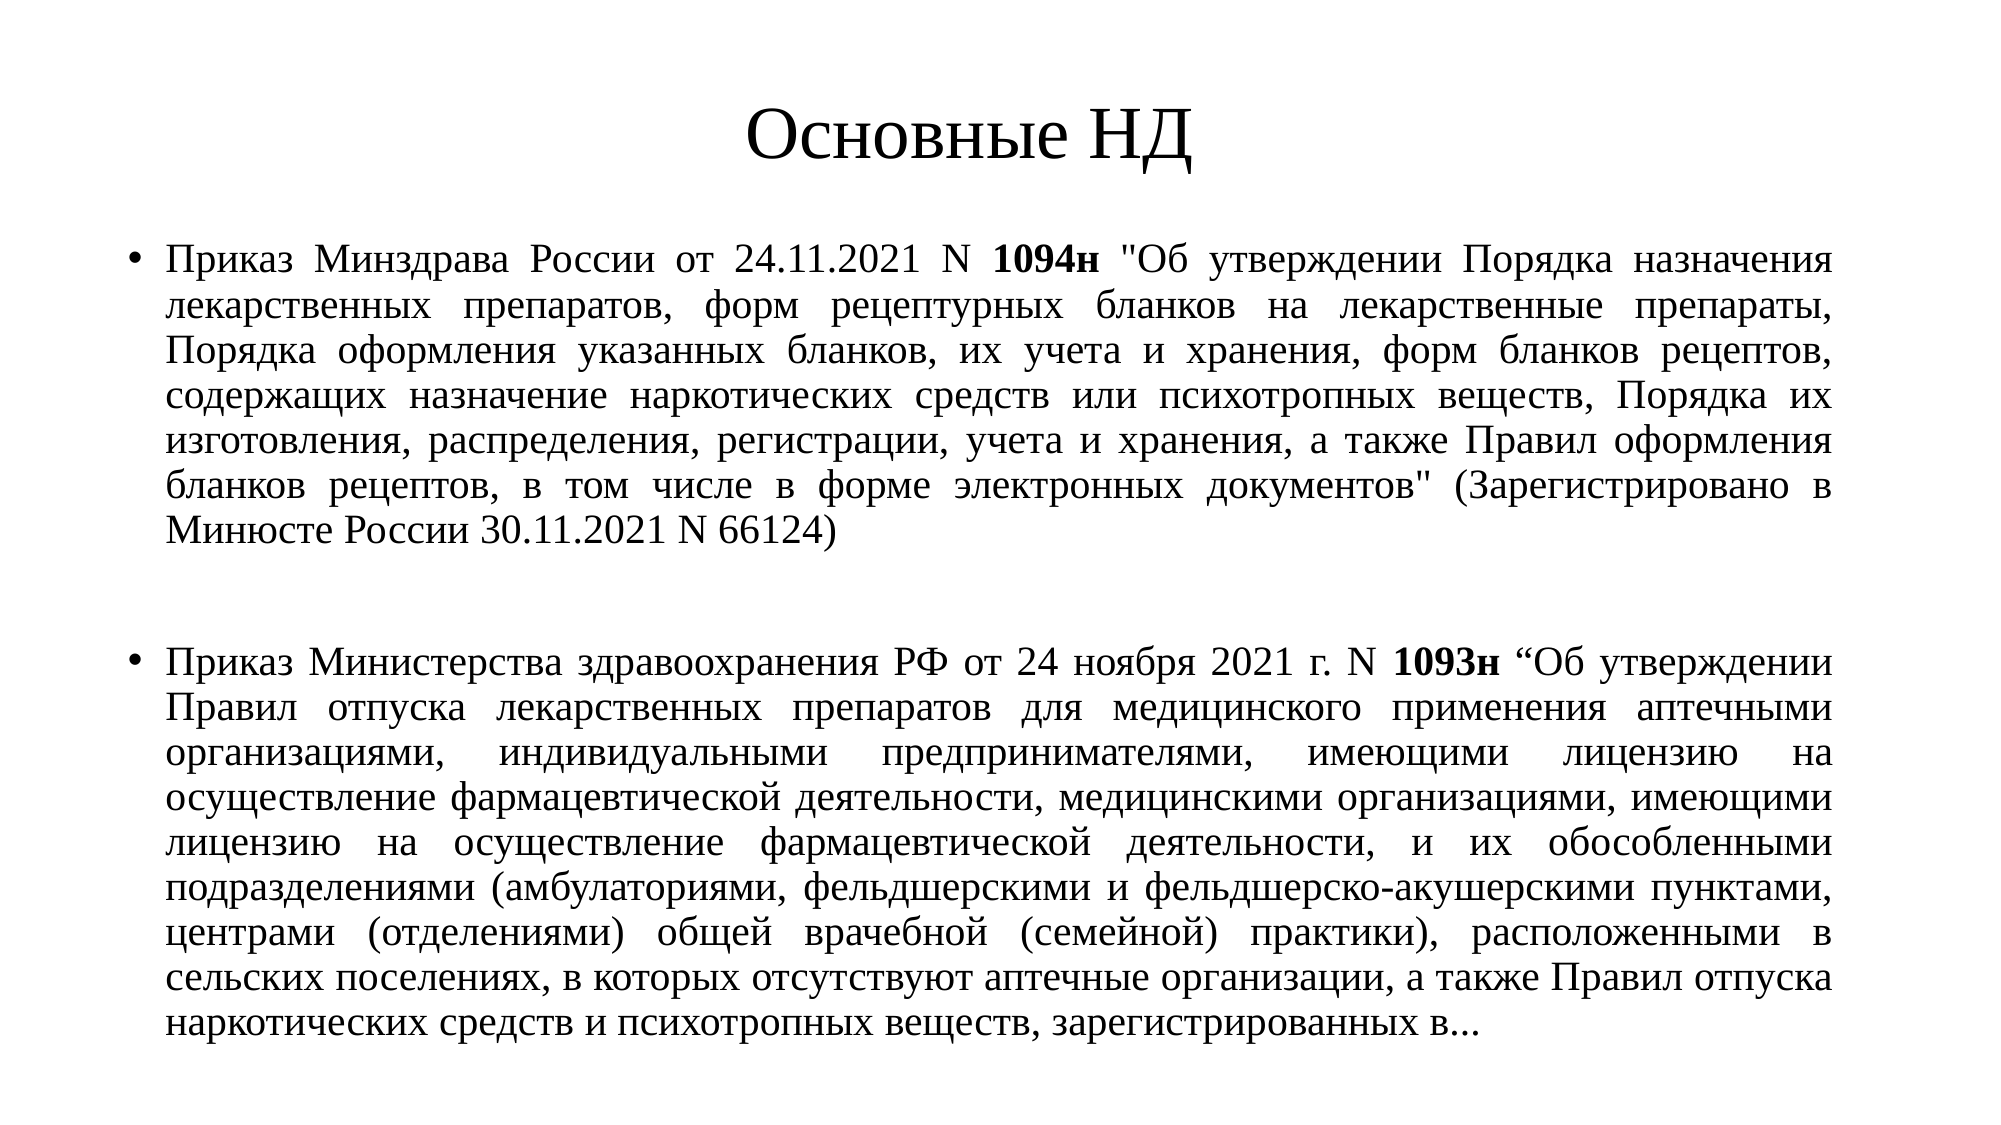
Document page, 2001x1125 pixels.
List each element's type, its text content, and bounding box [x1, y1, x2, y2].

list Приказ Минздрава России от 24.11.2021 N 1094н "Об утверждении Порядка назначения лекарственных препаратов, форм рецептурных бланков на лекарственные препараты, Порядка оформления указанных бланков, их учета и хранения, форм бланков рецептов, содержащих назначение наркотических средств или психотропных веществ, Порядка их изготовления, распределения, регистрации, учета и хранения, а также Правил оформления бланков рецептов, в том числе в форме электронных документов" (Зарегистрировано в Минюсте России 30.11.2021 N 66124) Приказ Министерства здравоохранения РФ от 24 ноября 2021 г. N 1093н “Об утверждении Правил отпуска лекарственных препаратов для медицинского применения аптечными организациями, индивидуальными предпринимателями, имеющими лицензию на осуществление фармацевтической деятельности, медицинскими организациями, имеющими лицензию на осуществление фармацевтической деятельности, и их обособленными подразделениями (амбулаториями, фельдшерскими и фельдшерско-акушерскими пунктами, центрами (отделениями) общей врачебной (семейной) практики), расположенными в сельских поселениях, в которых отсутствуют аптечные организации, а также Правил отпуска наркотических средств и психотропных веществ, зарегистрированных в... [112, 229, 1849, 1095]
text_box Основные НД [202, 76, 1738, 182]
